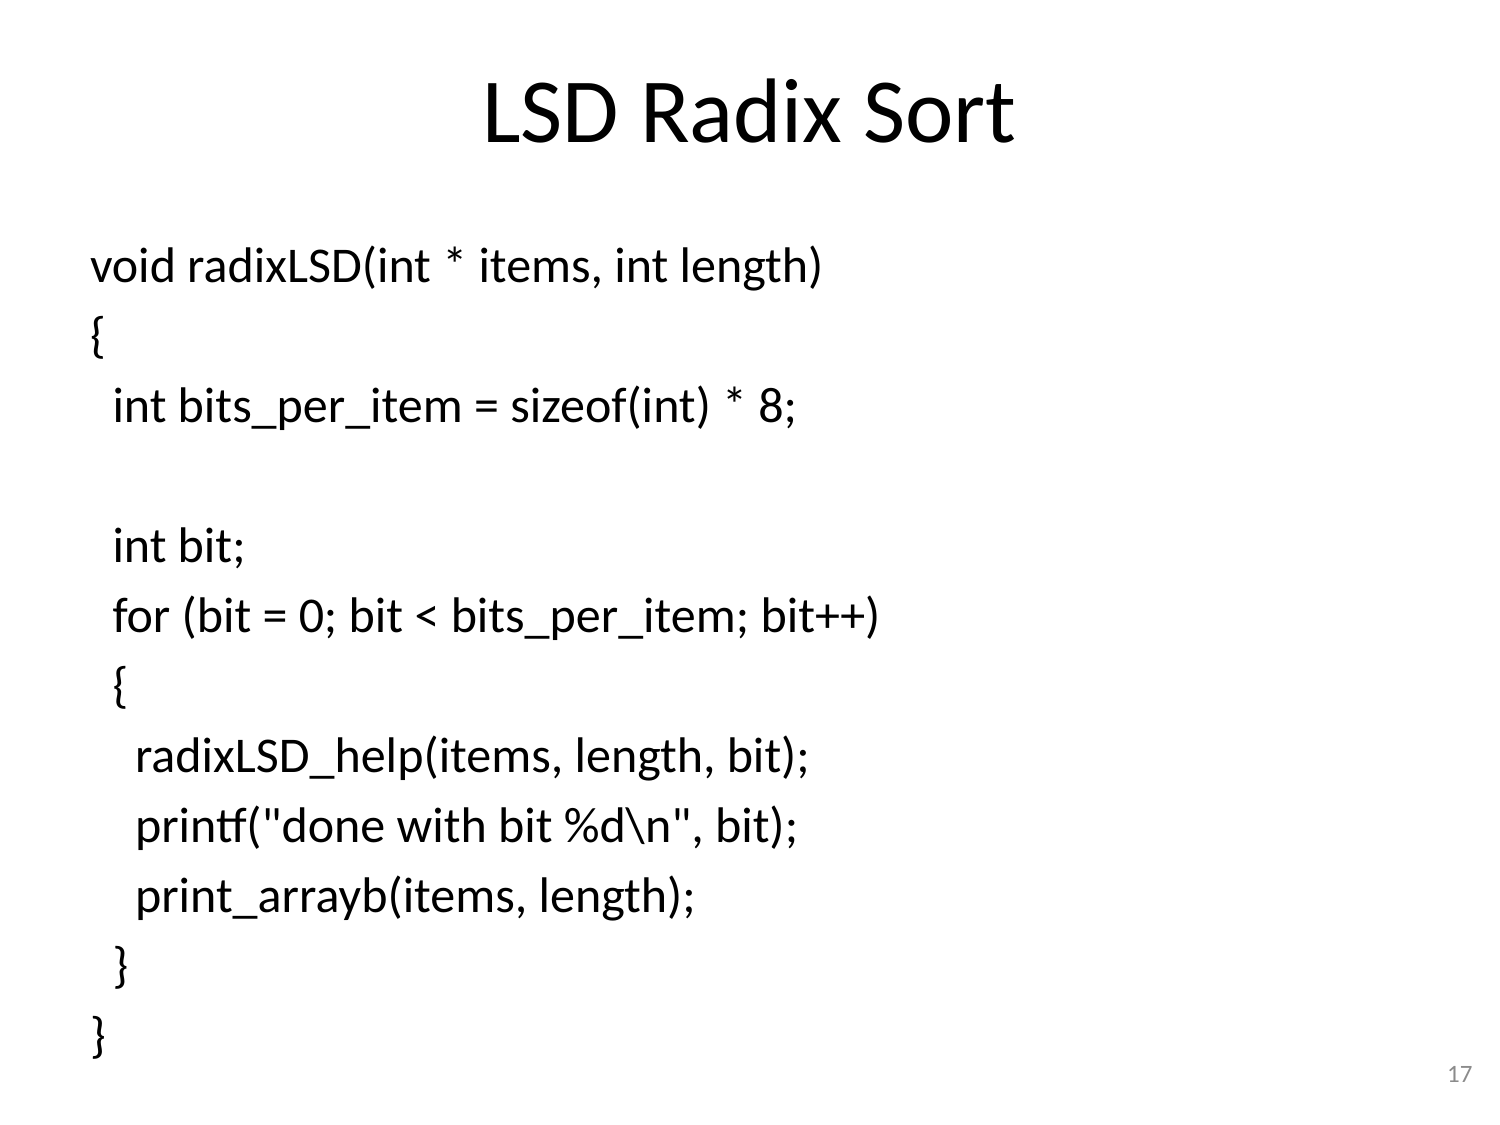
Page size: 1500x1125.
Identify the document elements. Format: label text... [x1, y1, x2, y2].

title LSD Radix Sort [75, 12, 1425, 200]
slide_number 17 [1137, 1042, 1488, 1103]
list void radixLSD(int * items, int length) { int bits_per_item = sizeof(int) * 8; int bit; for (bit = 0; bit < bits_per_item; bit++) { radixLSD_help(items, length, bit); printf("done with bit %d\n", bit); print_arrayb(items, length); } } [75, 224, 1425, 1050]
